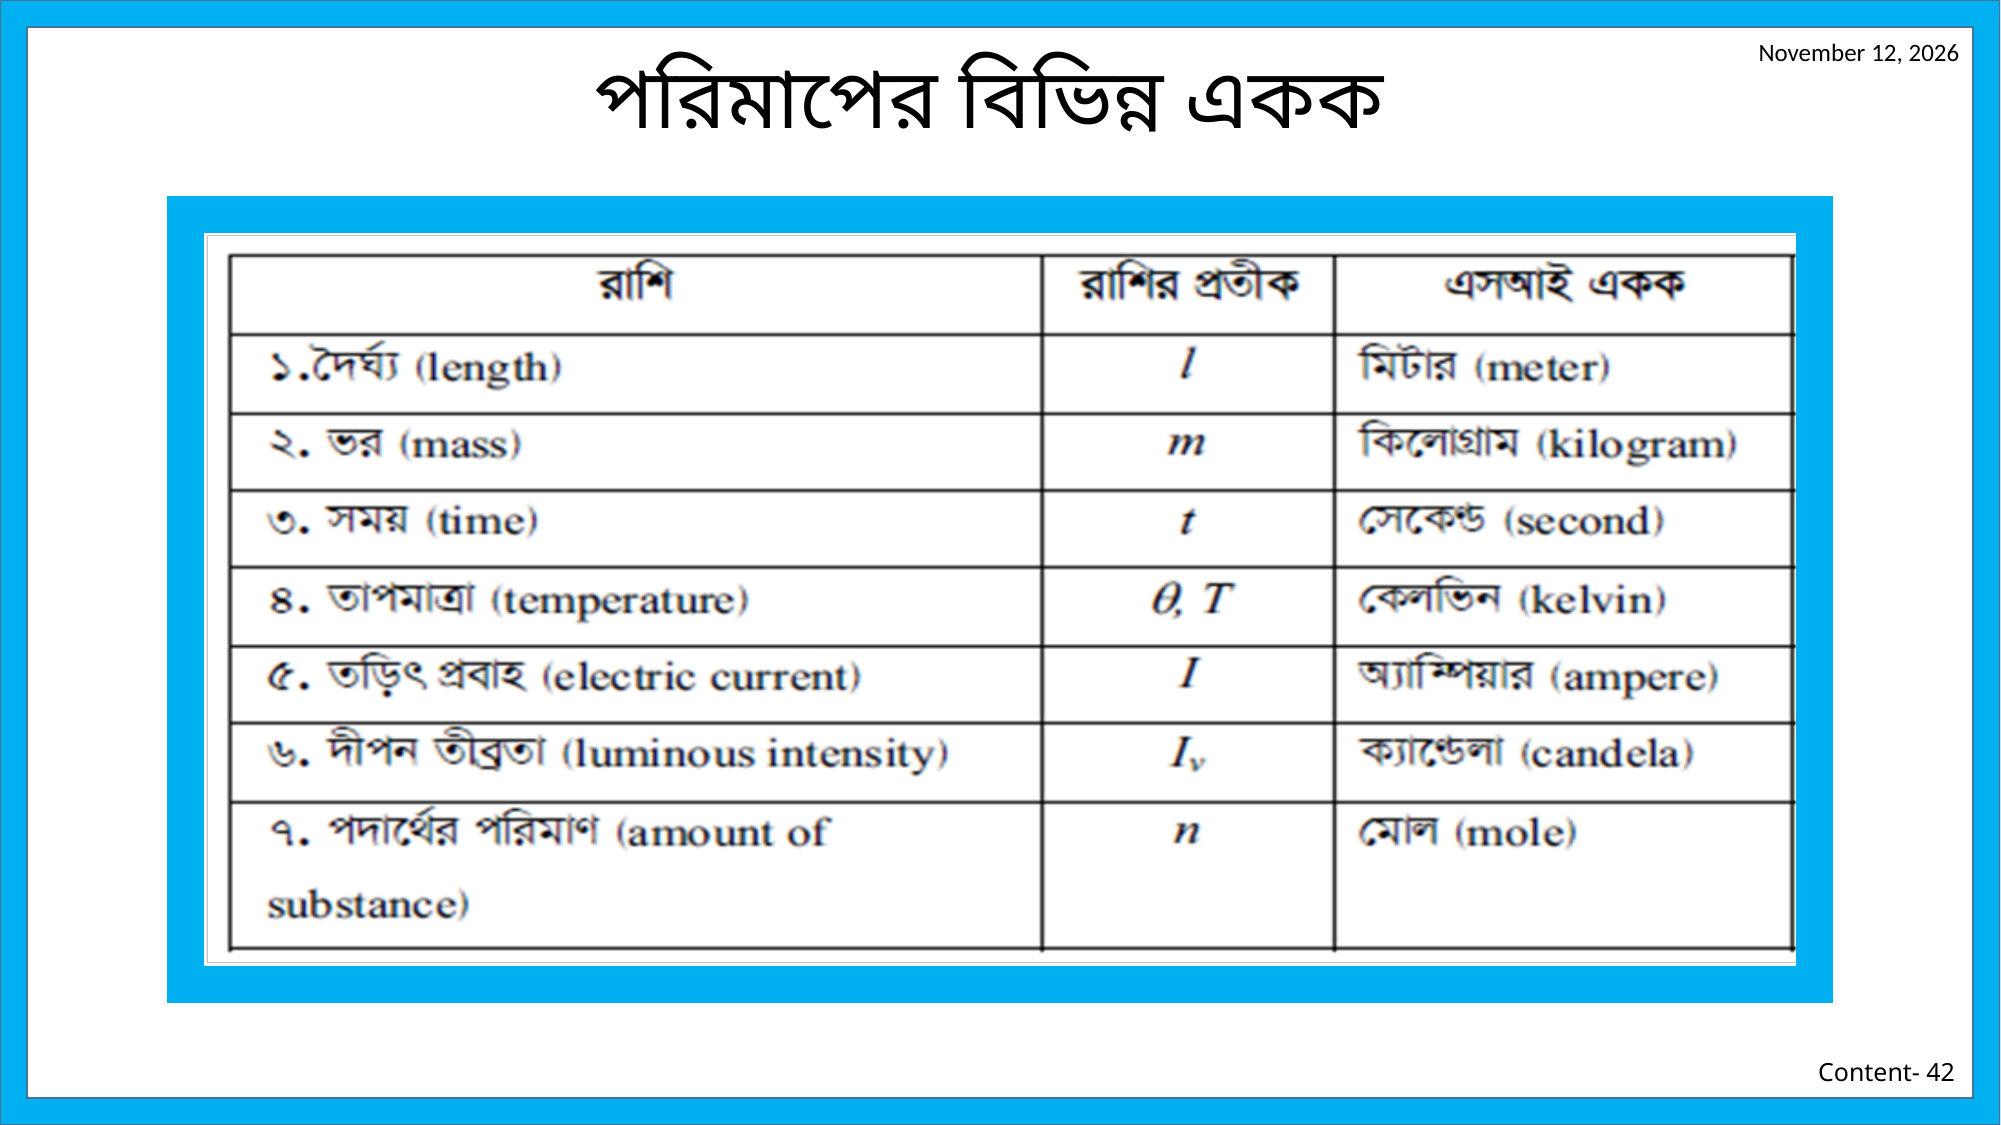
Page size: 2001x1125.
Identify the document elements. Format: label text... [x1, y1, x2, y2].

picture [205, 234, 1795, 965]
text_box পরিমাপের বিভিন্ন একক [553, 38, 1447, 153]
